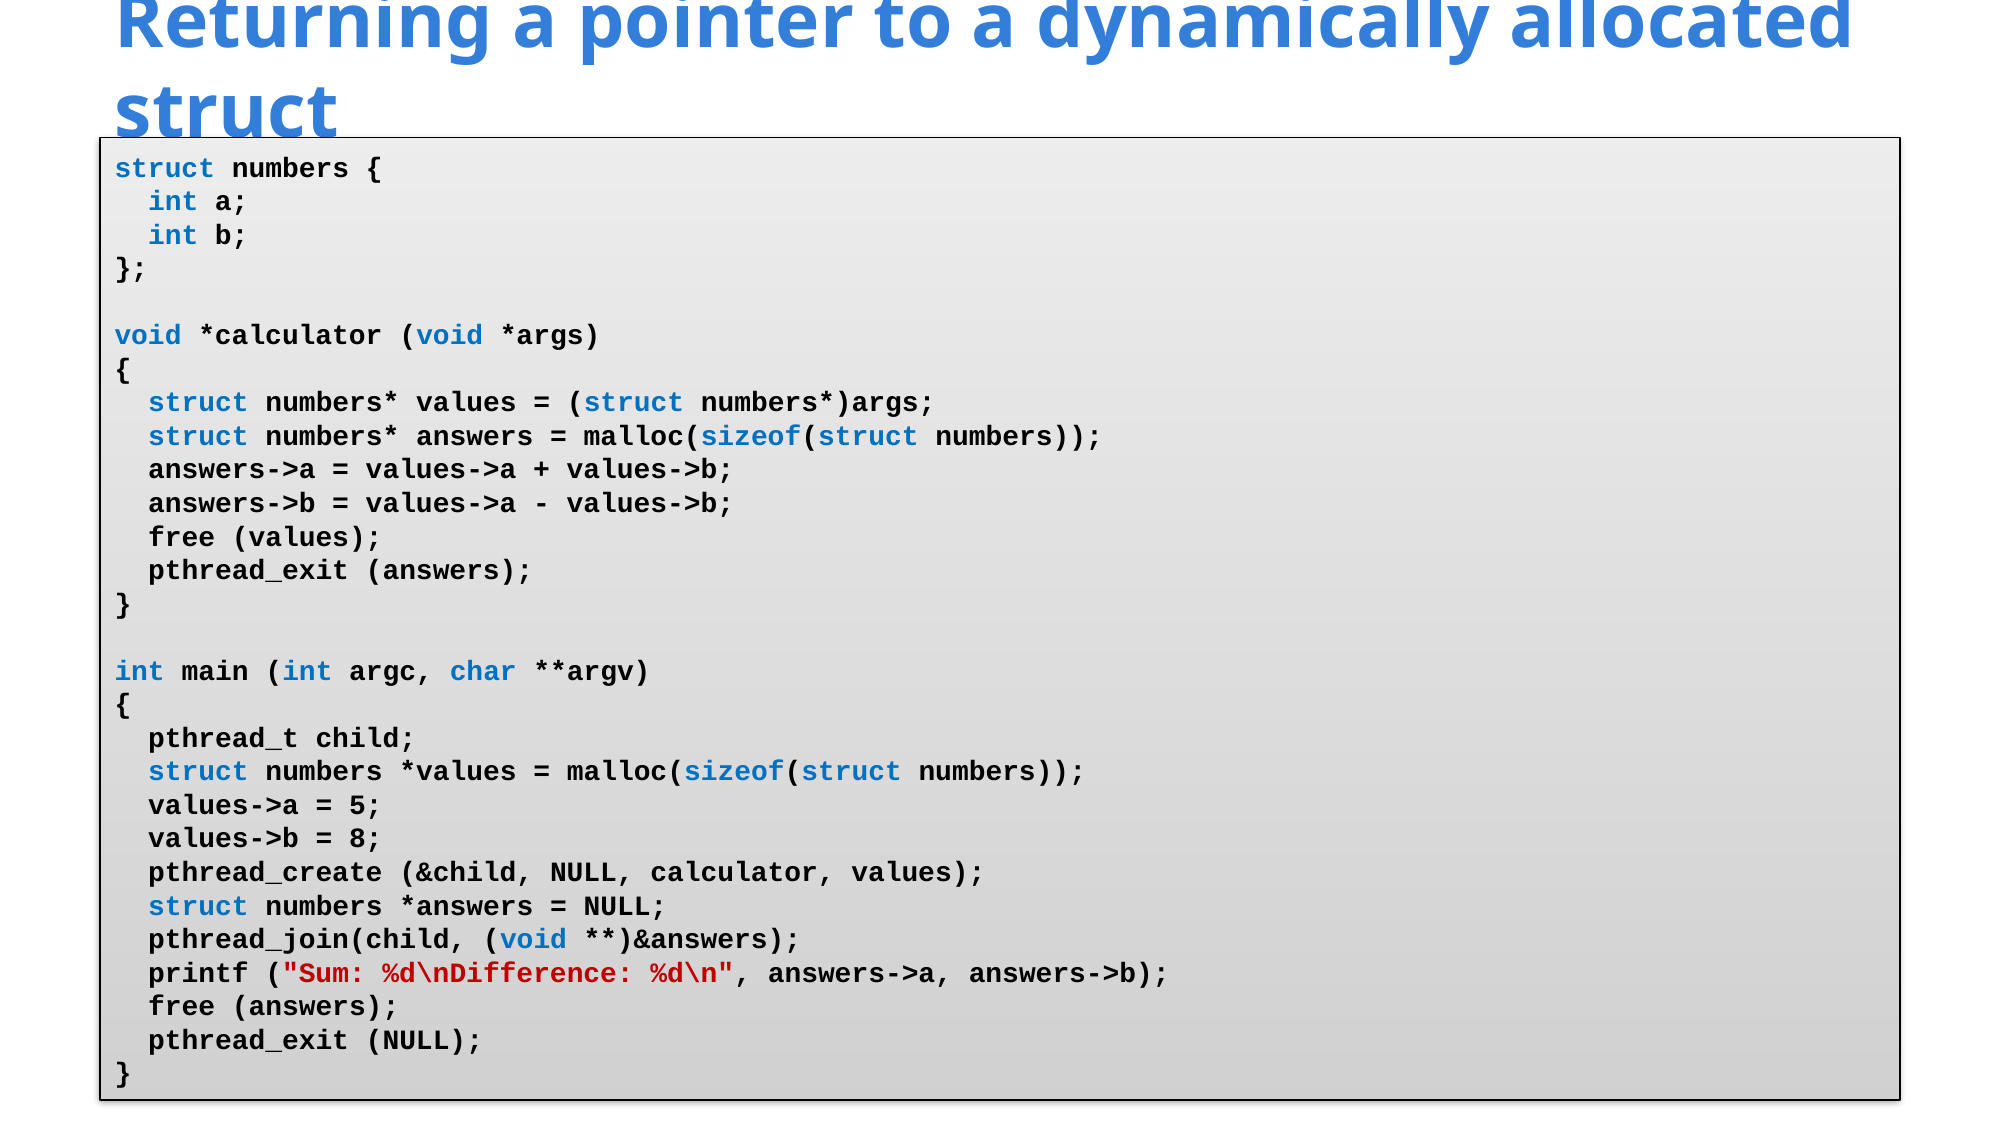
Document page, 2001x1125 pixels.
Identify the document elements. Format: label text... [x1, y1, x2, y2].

title Returning a pointer to a dynamically allocated struct [99, 25, 1900, 100]
text_box struct numbers { int a; int b; }; void *calculator (void *args) { struct numbers* values = (struct numbers*)args; struct numbers* answers = malloc(sizeof(struct numbers)); answers->a = values->a + values->b; answers->b = values->a - values->b; free (values); pthread_exit (answers); } int main (int argc, char **argv) { pthread_t child; struct numbers *values = malloc(sizeof(struct numbers)); values->a = 5; values->b = 8; pthread_create (&child, NULL, calculator, values); struct numbers *answers = NULL; pthread_join(child, (void **)&answers); printf ("Sum: %d\nDifference: %d\n", answers->a, answers->b); free (answers); pthread_exit (NULL); } [99, 137, 1901, 1101]
